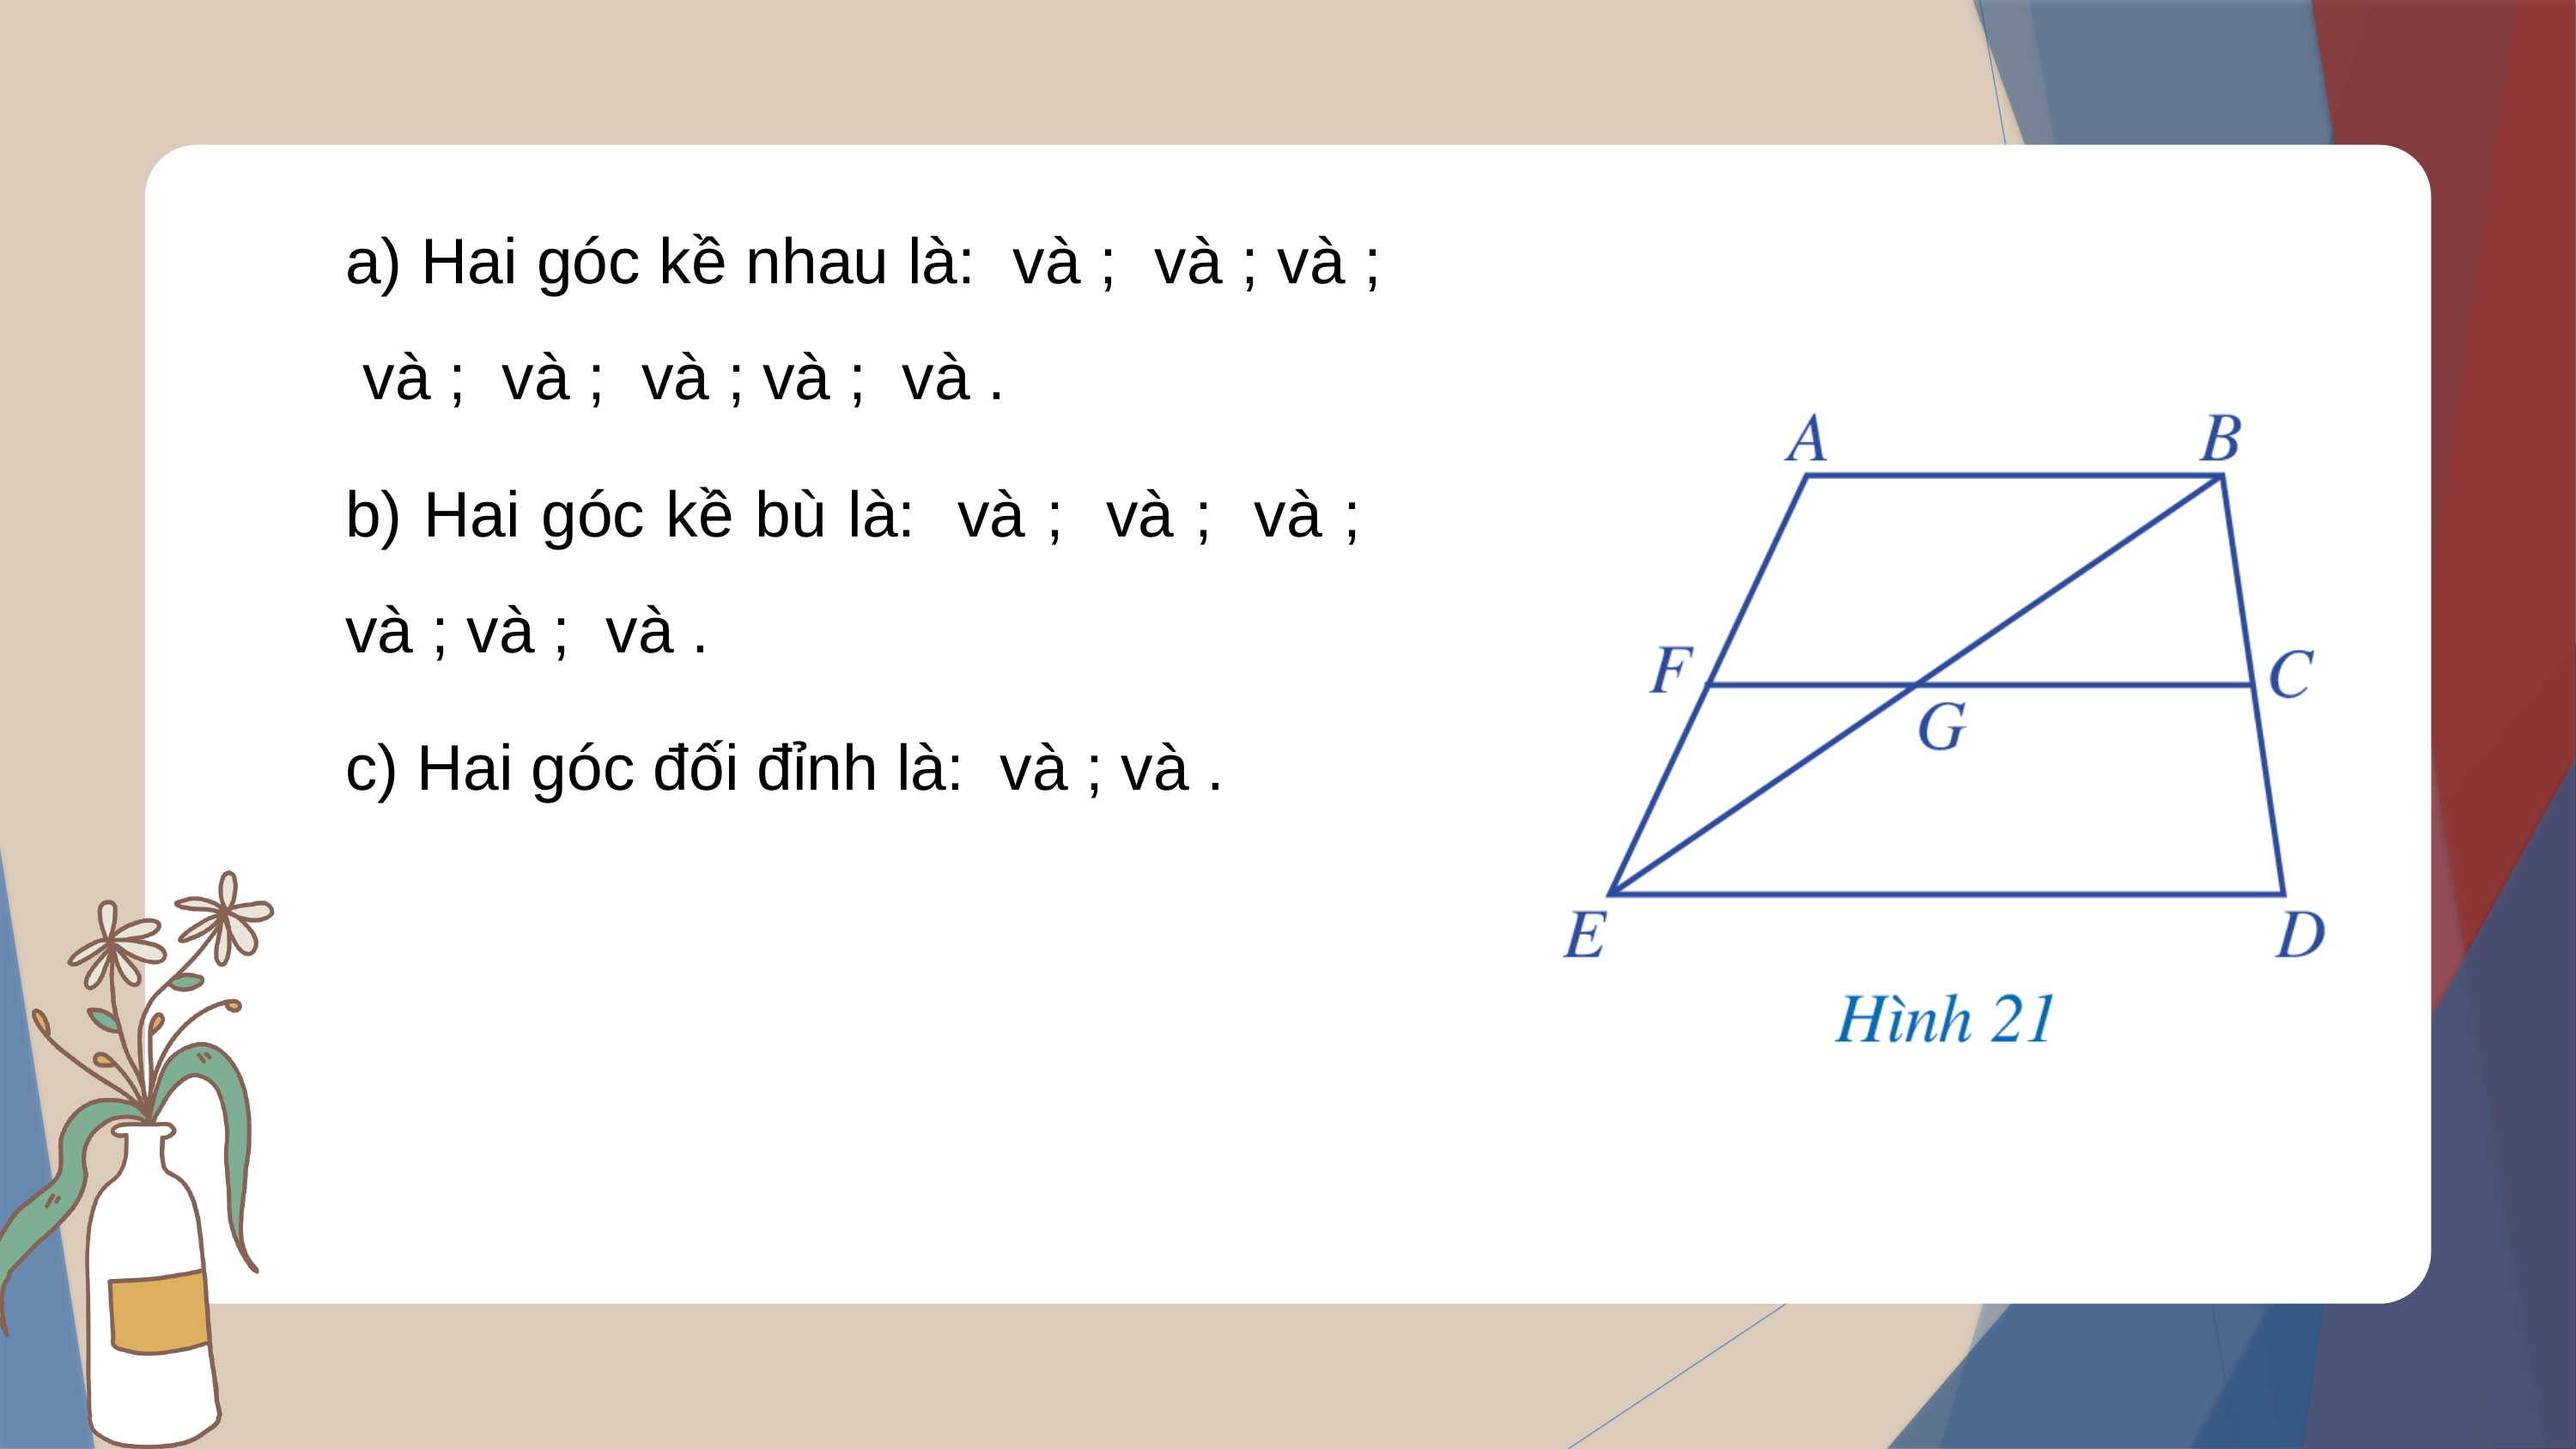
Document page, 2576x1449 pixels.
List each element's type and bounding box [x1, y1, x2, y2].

picture [1534, 369, 2379, 1079]
picture [0, 868, 276, 1449]
text_box [144, 144, 2432, 1305]
